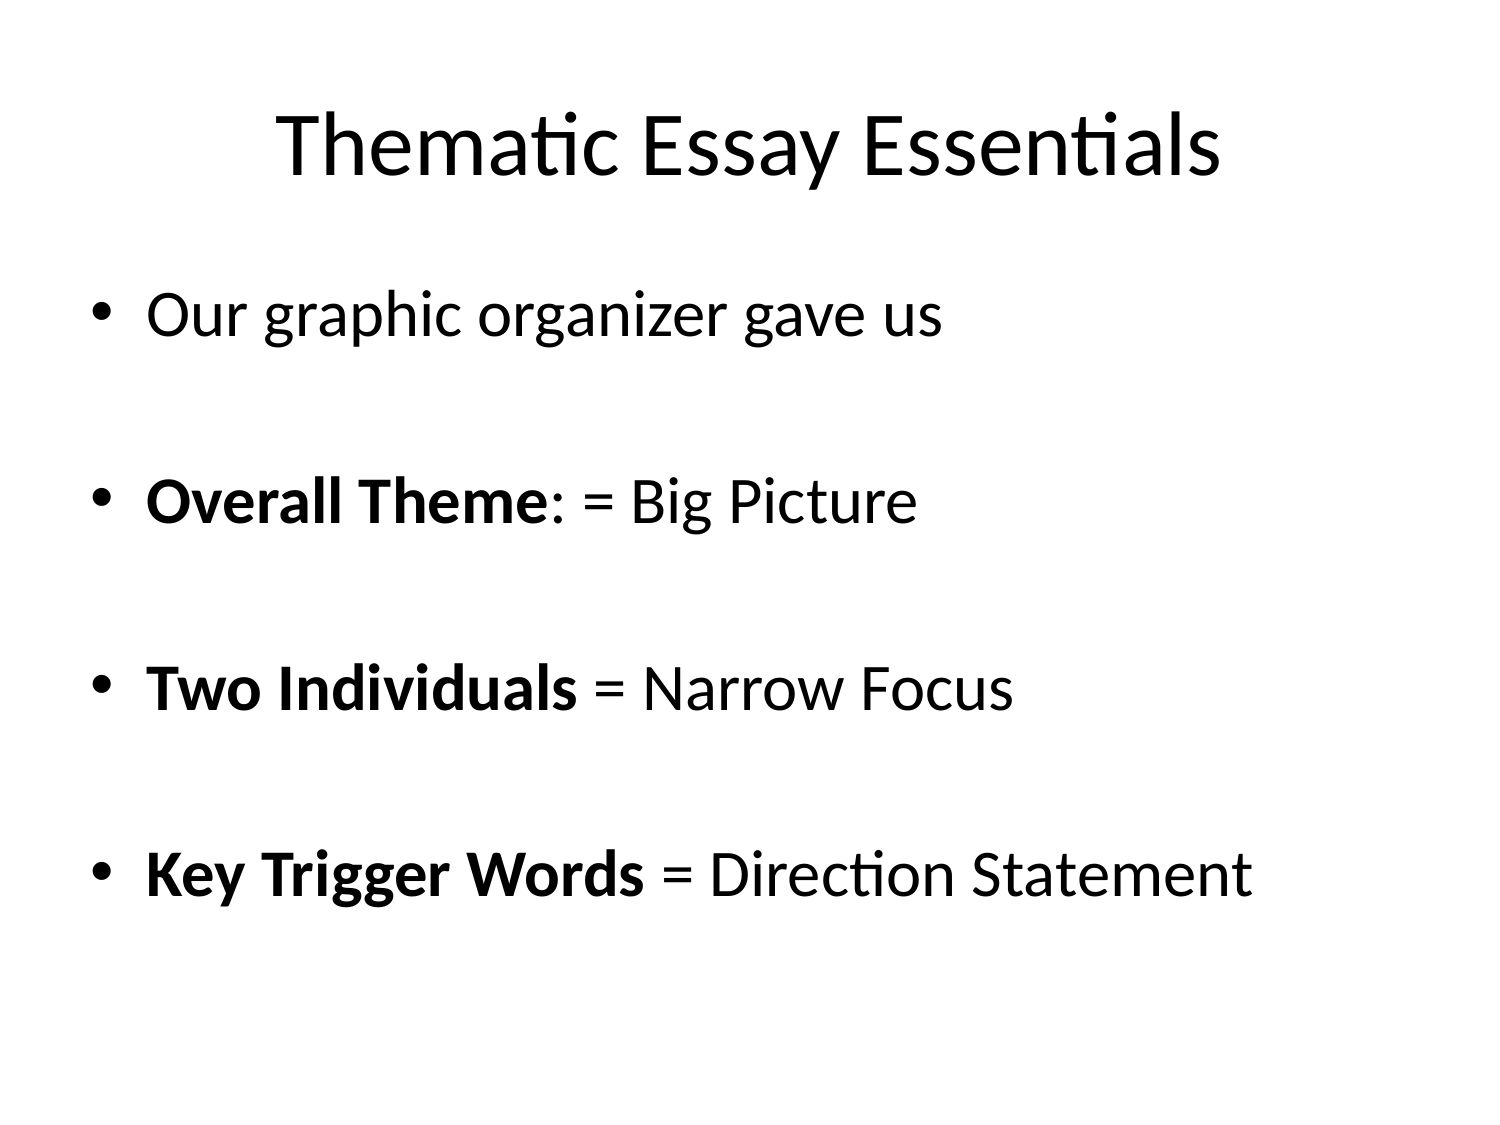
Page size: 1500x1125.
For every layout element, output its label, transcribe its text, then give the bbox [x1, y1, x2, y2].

title Thematic Essay Essentials [75, 45, 1425, 233]
list Our graphic organizer gave us Overall Theme: = Big Picture Two Individuals = Narrow Focus Key Trigger Words = Direction Statement [75, 262, 1425, 1005]
